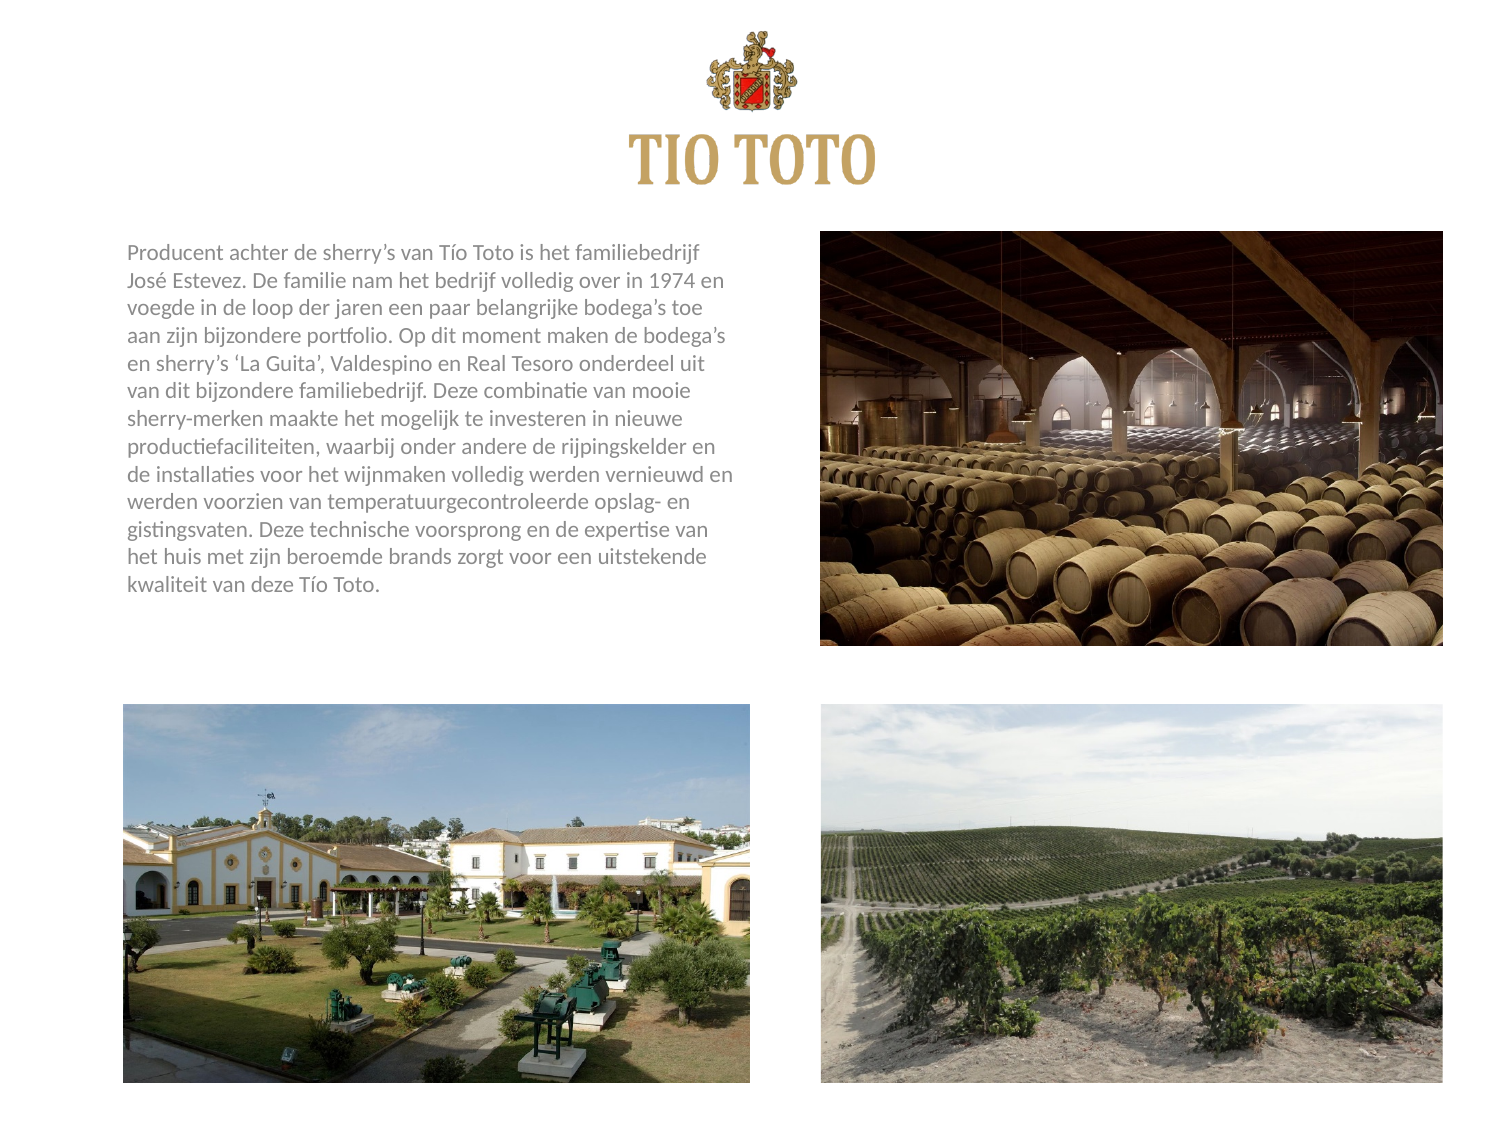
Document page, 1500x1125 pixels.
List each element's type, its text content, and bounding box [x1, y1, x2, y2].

subtitle Producent achter de sherry’s van Tío Toto is het familiebedrijf José Estevez. De familie nam het bedrijf volledig over in 1974 en voegde in de loop der jaren een paar belangrijke bodega’s toe aan zijn bijzondere portfolio. Op dit moment maken de bodega’s en sherry’s ‘La Guita’, Valdespino en Real Tesoro onderdeel uit van dit bijzondere familiebedrijf. Deze combinatie van mooie sherry-merken maakte het mogelijk te investeren in nieuwe productiefaciliteiten, waarbij onder andere de rijpingskelder en de installaties voor het wijnmaken volledig werden vernieuwd en werden voorzien van temperatuurgecontroleerde opslag- en gistingsvaten. Deze technische voorsprong en de expertise van het huis met zijn beroemde brands zorgt voor een uitstekende kwaliteit van deze Tío Toto. [112, 229, 750, 634]
picture [608, 0, 1443, 646]
picture [123, 703, 751, 1083]
picture [820, 703, 1443, 1083]
